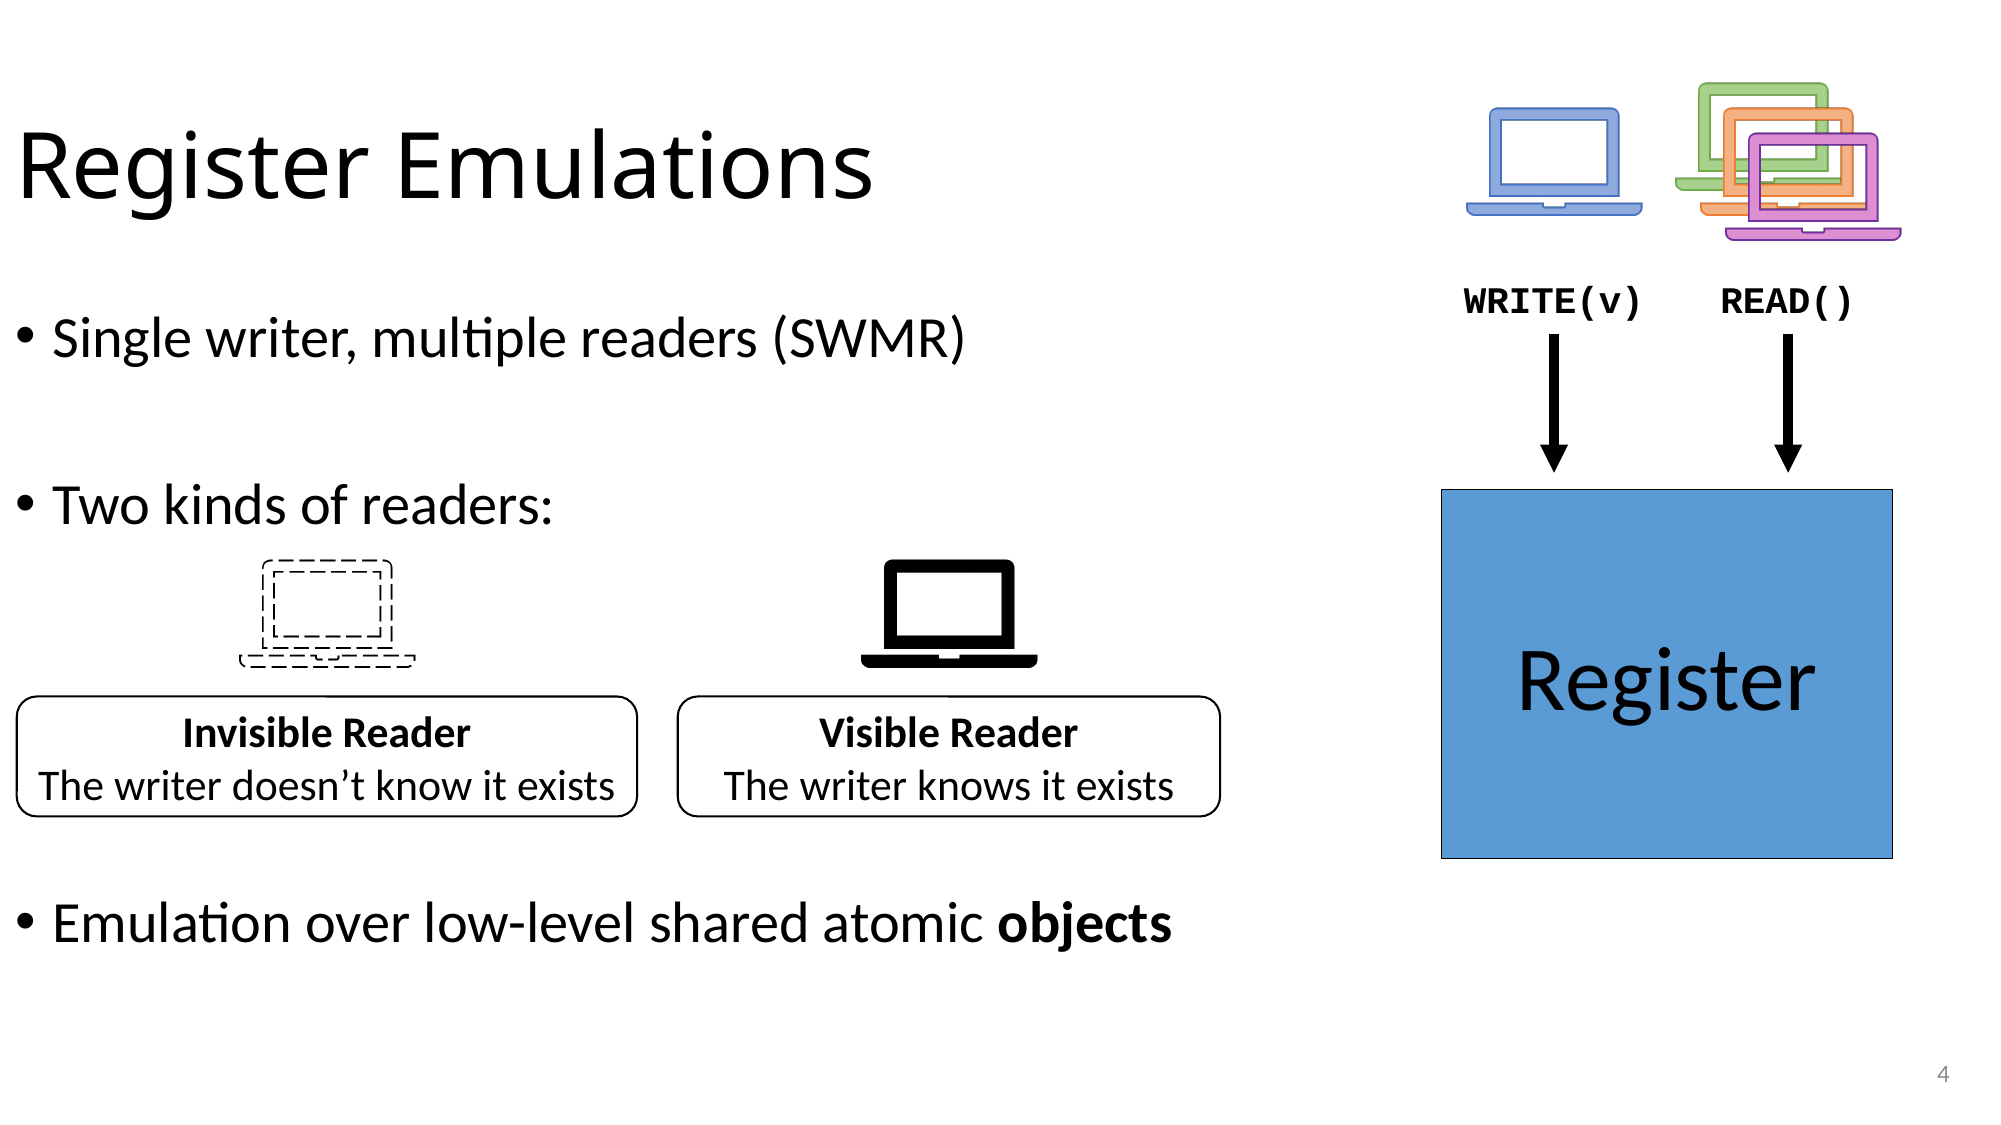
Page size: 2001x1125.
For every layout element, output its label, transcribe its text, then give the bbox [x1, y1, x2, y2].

title Register Emulations [0, 59, 1672, 278]
text_box Visible Reader The writer knows it exists [676, 695, 1222, 818]
text_box Invisible Reader The writer doesn’t know it exists [15, 695, 639, 818]
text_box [1441, 489, 1893, 859]
list Single writer, multiple readers (SWMR) Two kinds of readers: Emulation over low-level shared atomic objects [0, 299, 1725, 1066]
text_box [1448, 70, 1660, 473]
picture [858, 522, 1040, 705]
slide_number 4 [1514, 1042, 1965, 1103]
picture [236, 522, 418, 705]
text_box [1672, 45, 1904, 473]
